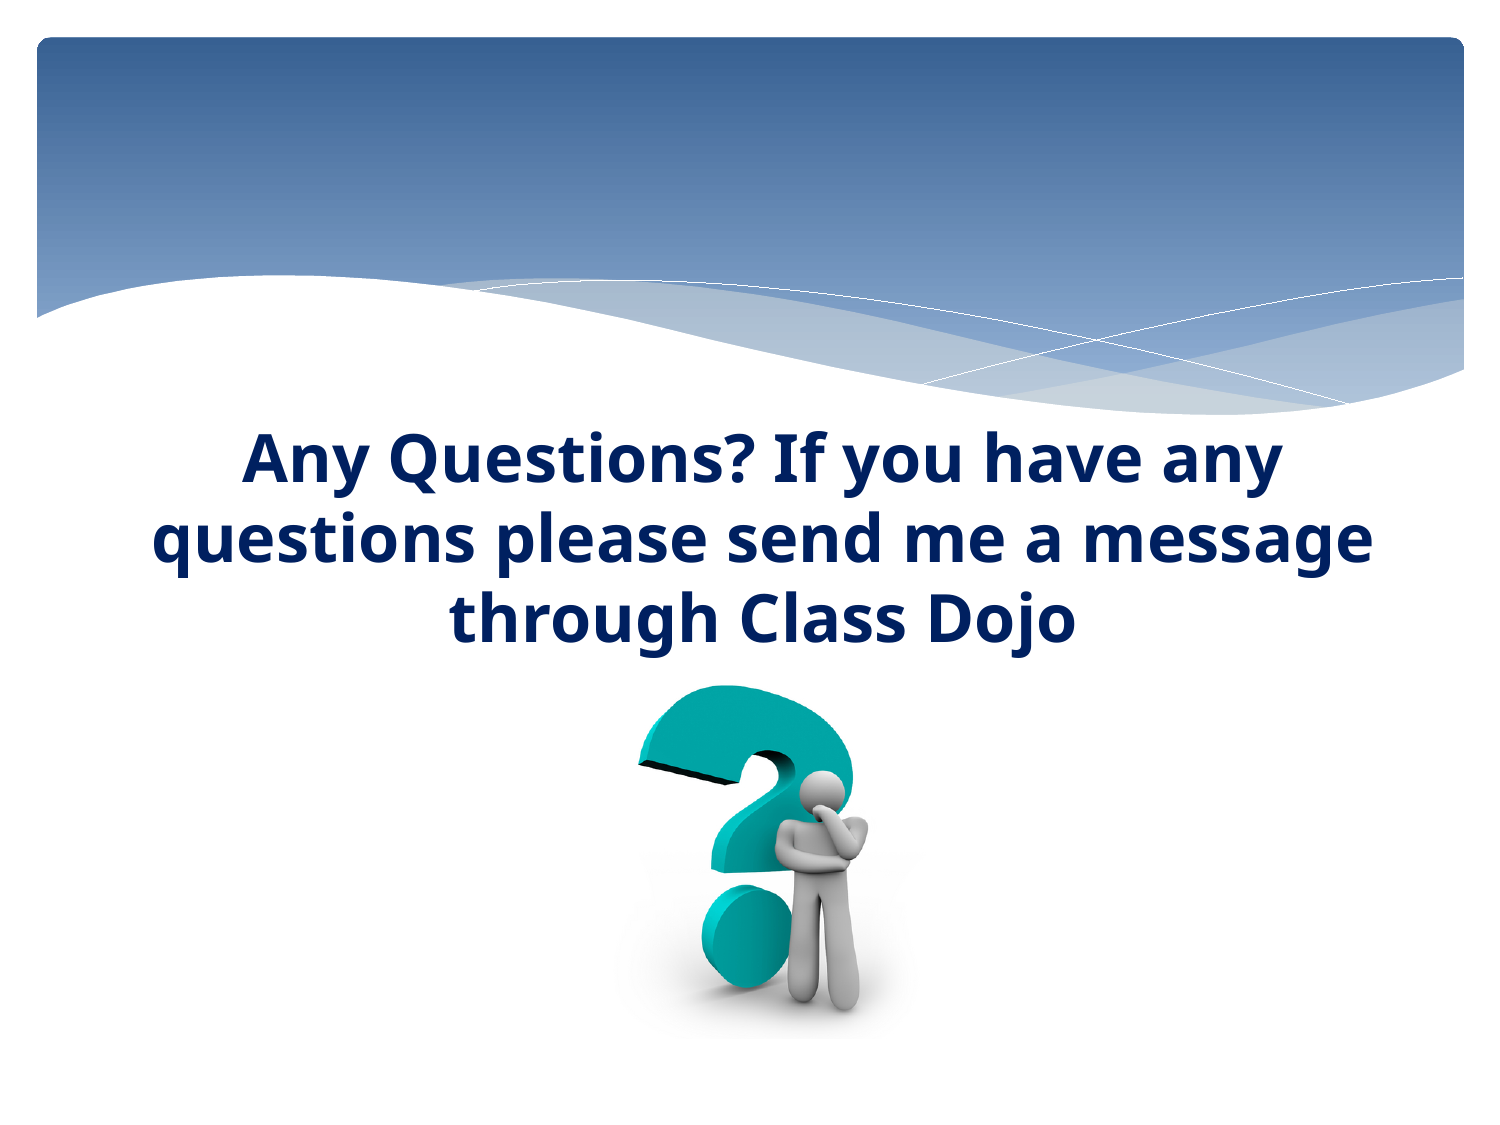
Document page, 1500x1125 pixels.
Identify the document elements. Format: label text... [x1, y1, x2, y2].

title Any Questions? If you have any questions please send me a message through Class Dojo [88, 432, 1439, 639]
picture [584, 680, 944, 1039]
